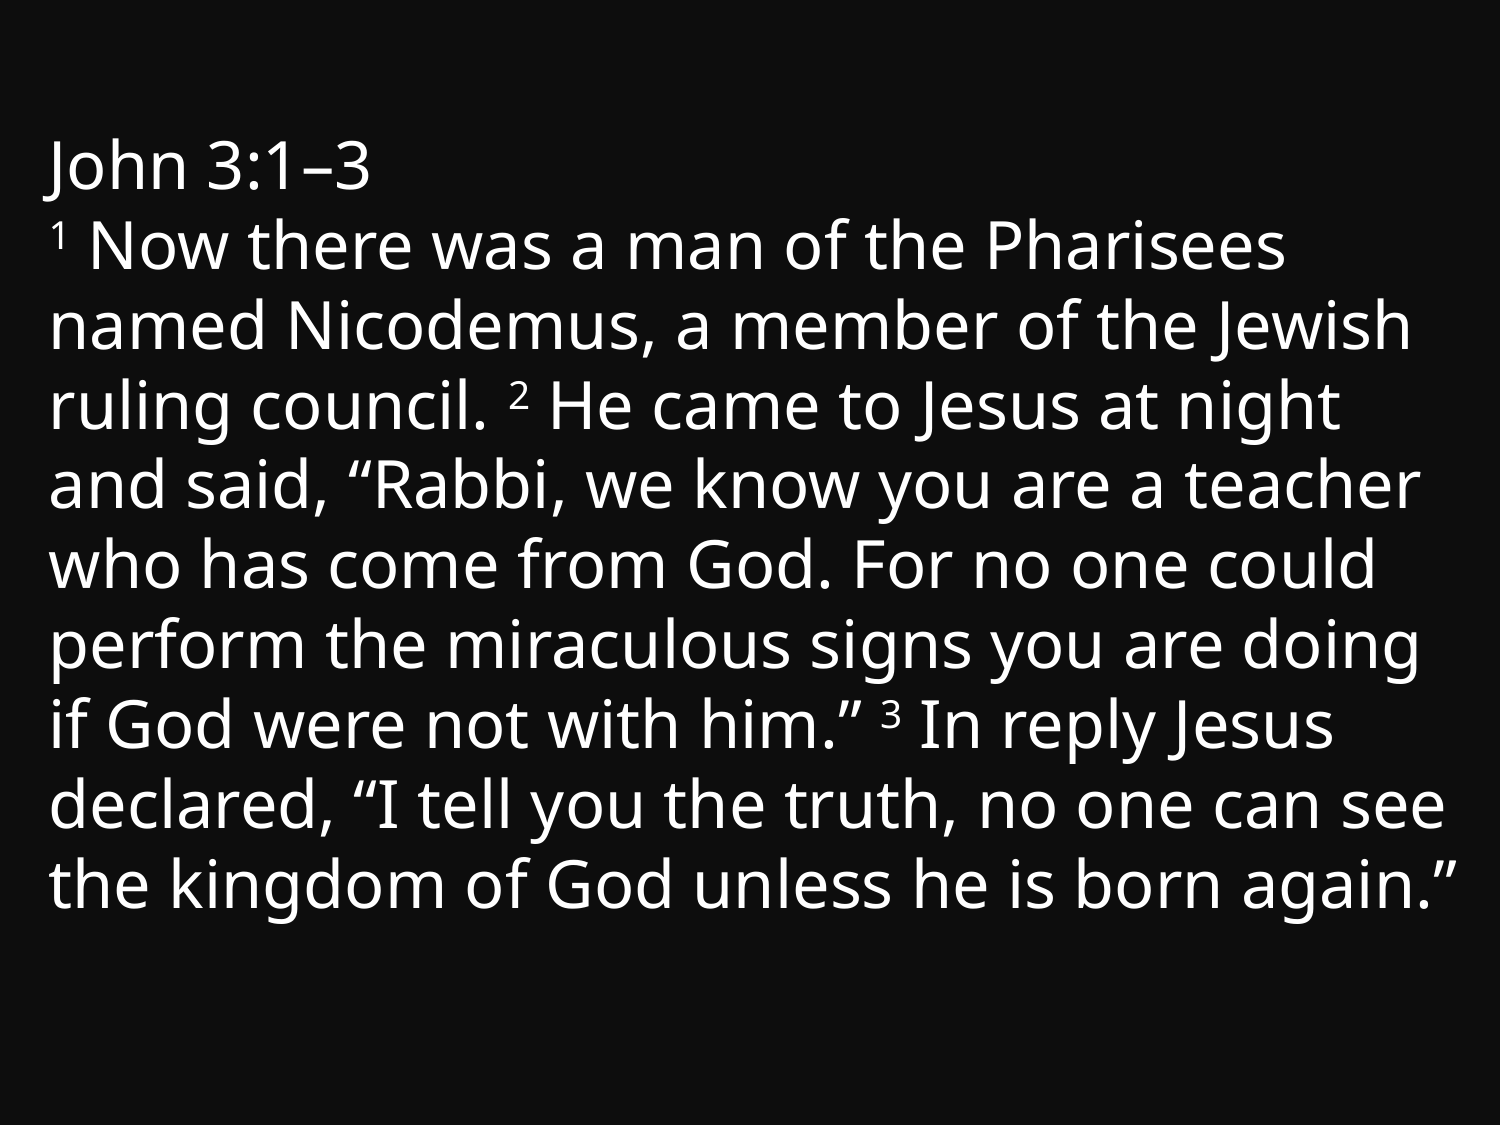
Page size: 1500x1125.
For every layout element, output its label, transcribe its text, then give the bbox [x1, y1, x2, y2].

text_box John 3:1–3 1 Now there was a man of the Pharisees named Nicodemus, a member of the Jewish ruling council. 2 He came to Jesus at night and said, “Rabbi, we know you are a teacher who has come from God. For no one could perform the miraculous signs you are doing if God were not with him.” 3 In reply Jesus declared, “I tell you the truth, no one can see the kingdom of God unless he is born again.” [33, 115, 1486, 930]
